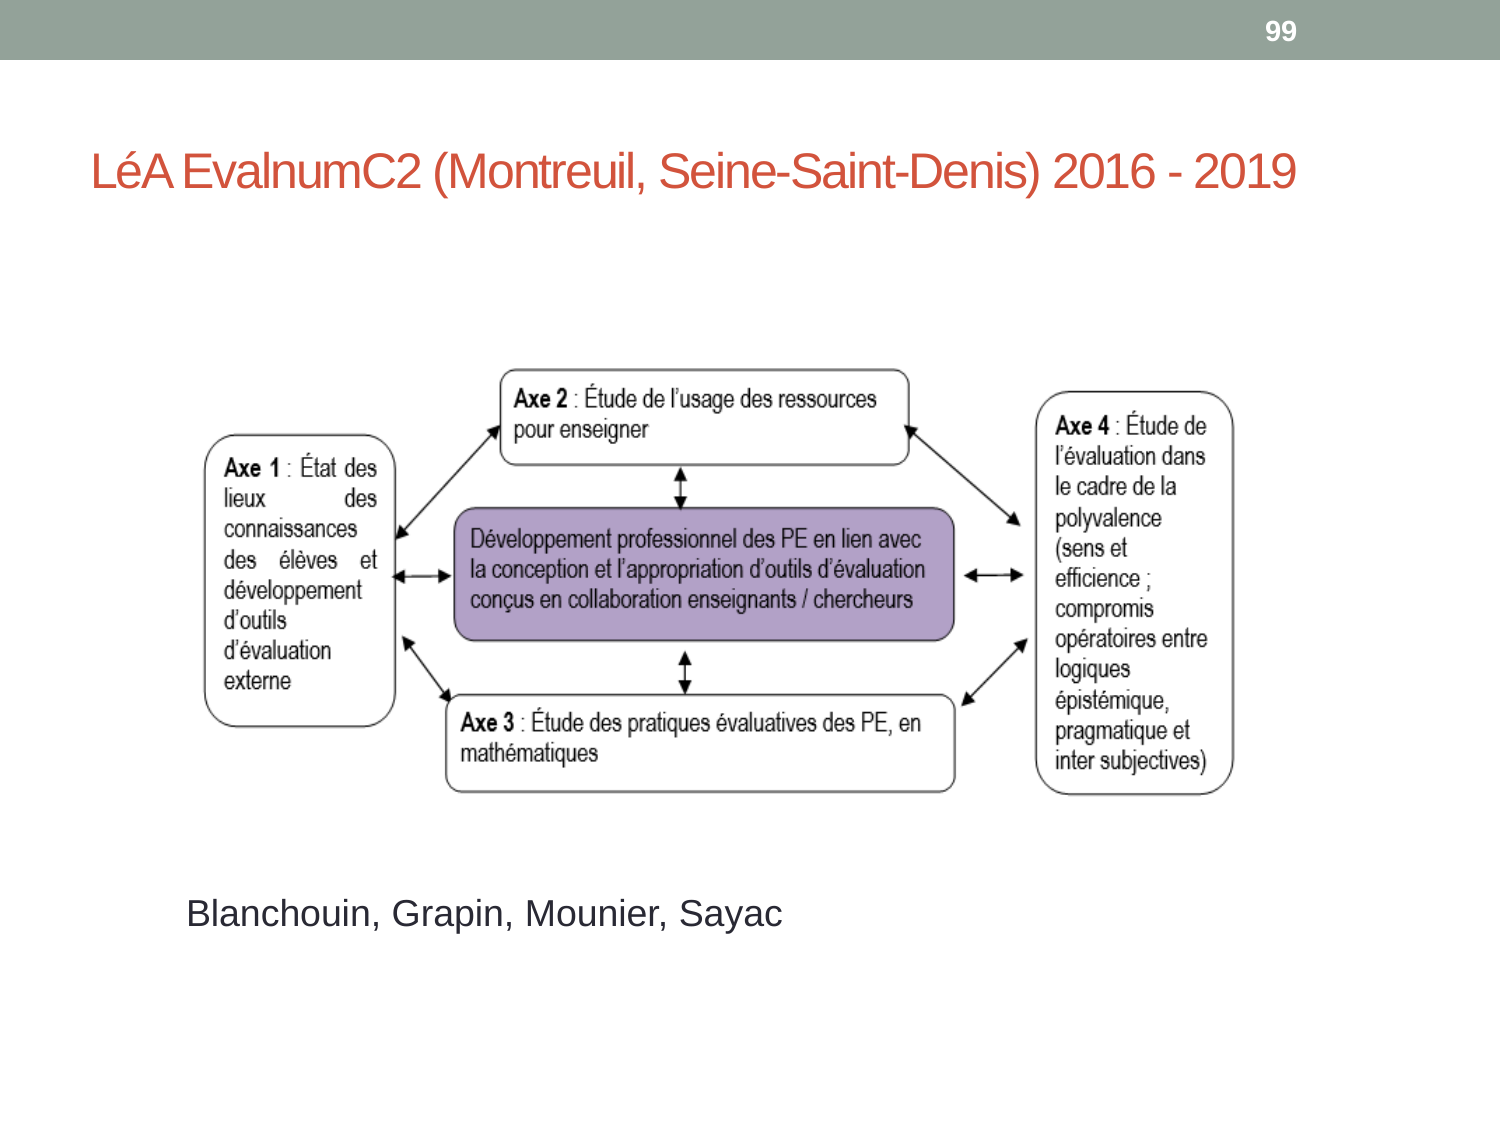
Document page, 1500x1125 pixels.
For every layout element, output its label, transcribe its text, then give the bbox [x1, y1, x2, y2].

text_box Blanchouin, Grapin, Mounier, Sayac [171, 881, 869, 942]
picture [184, 349, 1251, 807]
title LéA EvalnumC2 (Montreuil, Seine-Saint-Denis) 2016 - 2019 [75, 87, 1425, 250]
slide_number 99 [1250, 3, 1425, 57]
